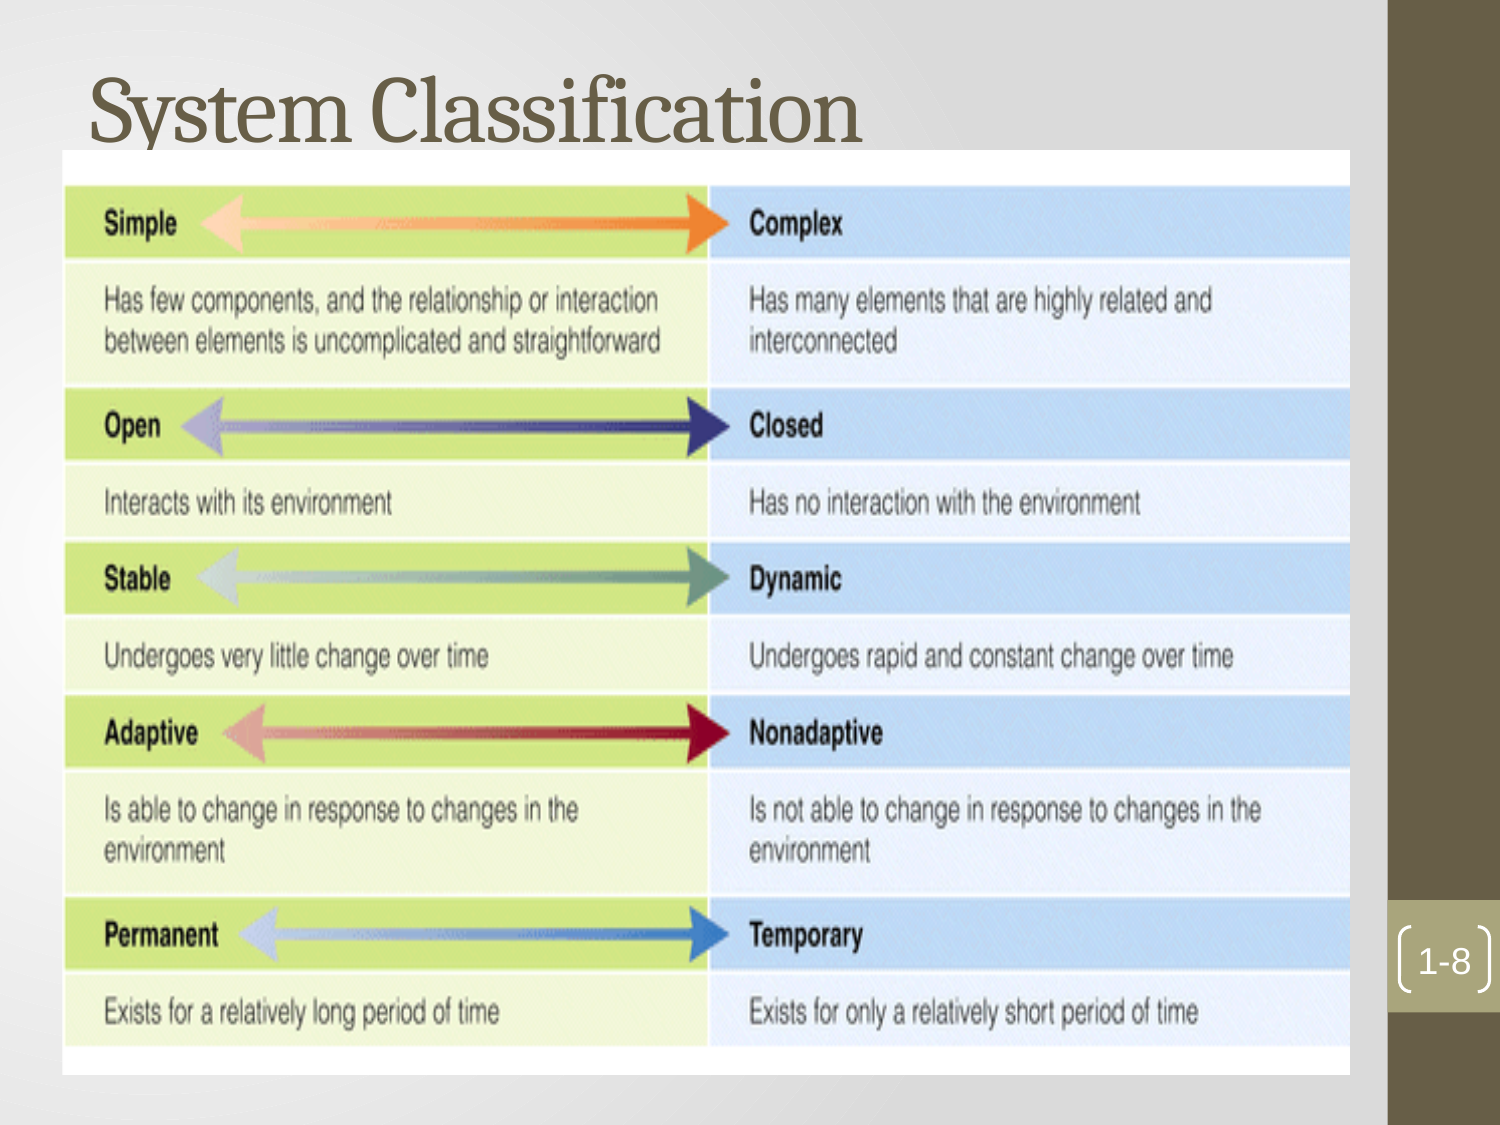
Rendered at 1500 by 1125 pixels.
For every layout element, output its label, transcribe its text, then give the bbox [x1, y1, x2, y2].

title System Classification [75, 45, 1325, 142]
slide_number 1-8 [1397, 925, 1492, 994]
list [61, 149, 1351, 1076]
